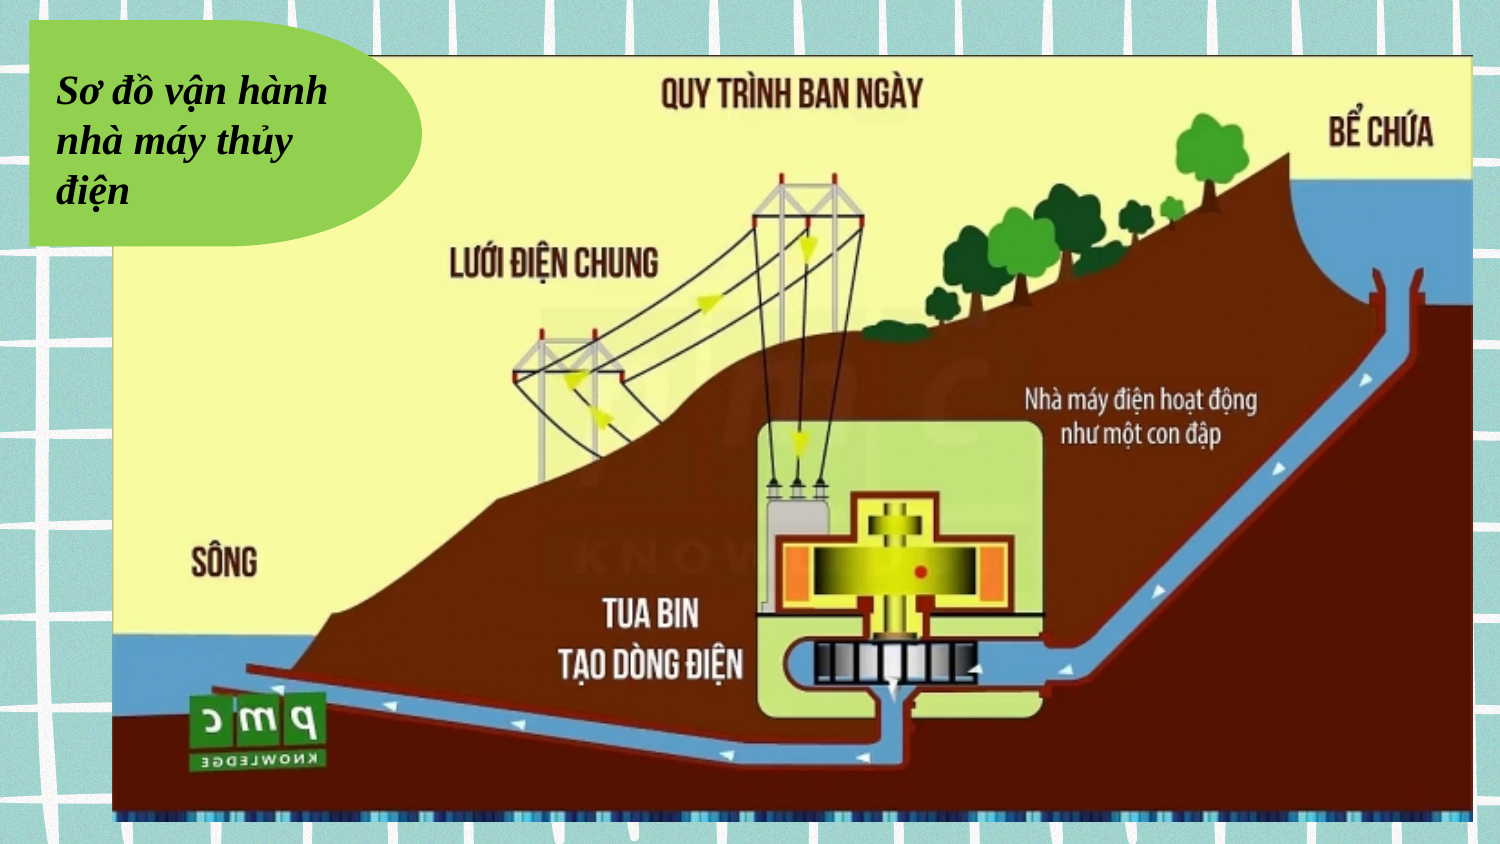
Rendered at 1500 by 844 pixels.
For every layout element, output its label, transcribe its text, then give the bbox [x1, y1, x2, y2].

text_box Sơ đồ vận hành nhà máy thủy điện [41, 55, 110, 221]
picture [0, 0, 1500, 844]
text_box [27, 18, 370, 249]
